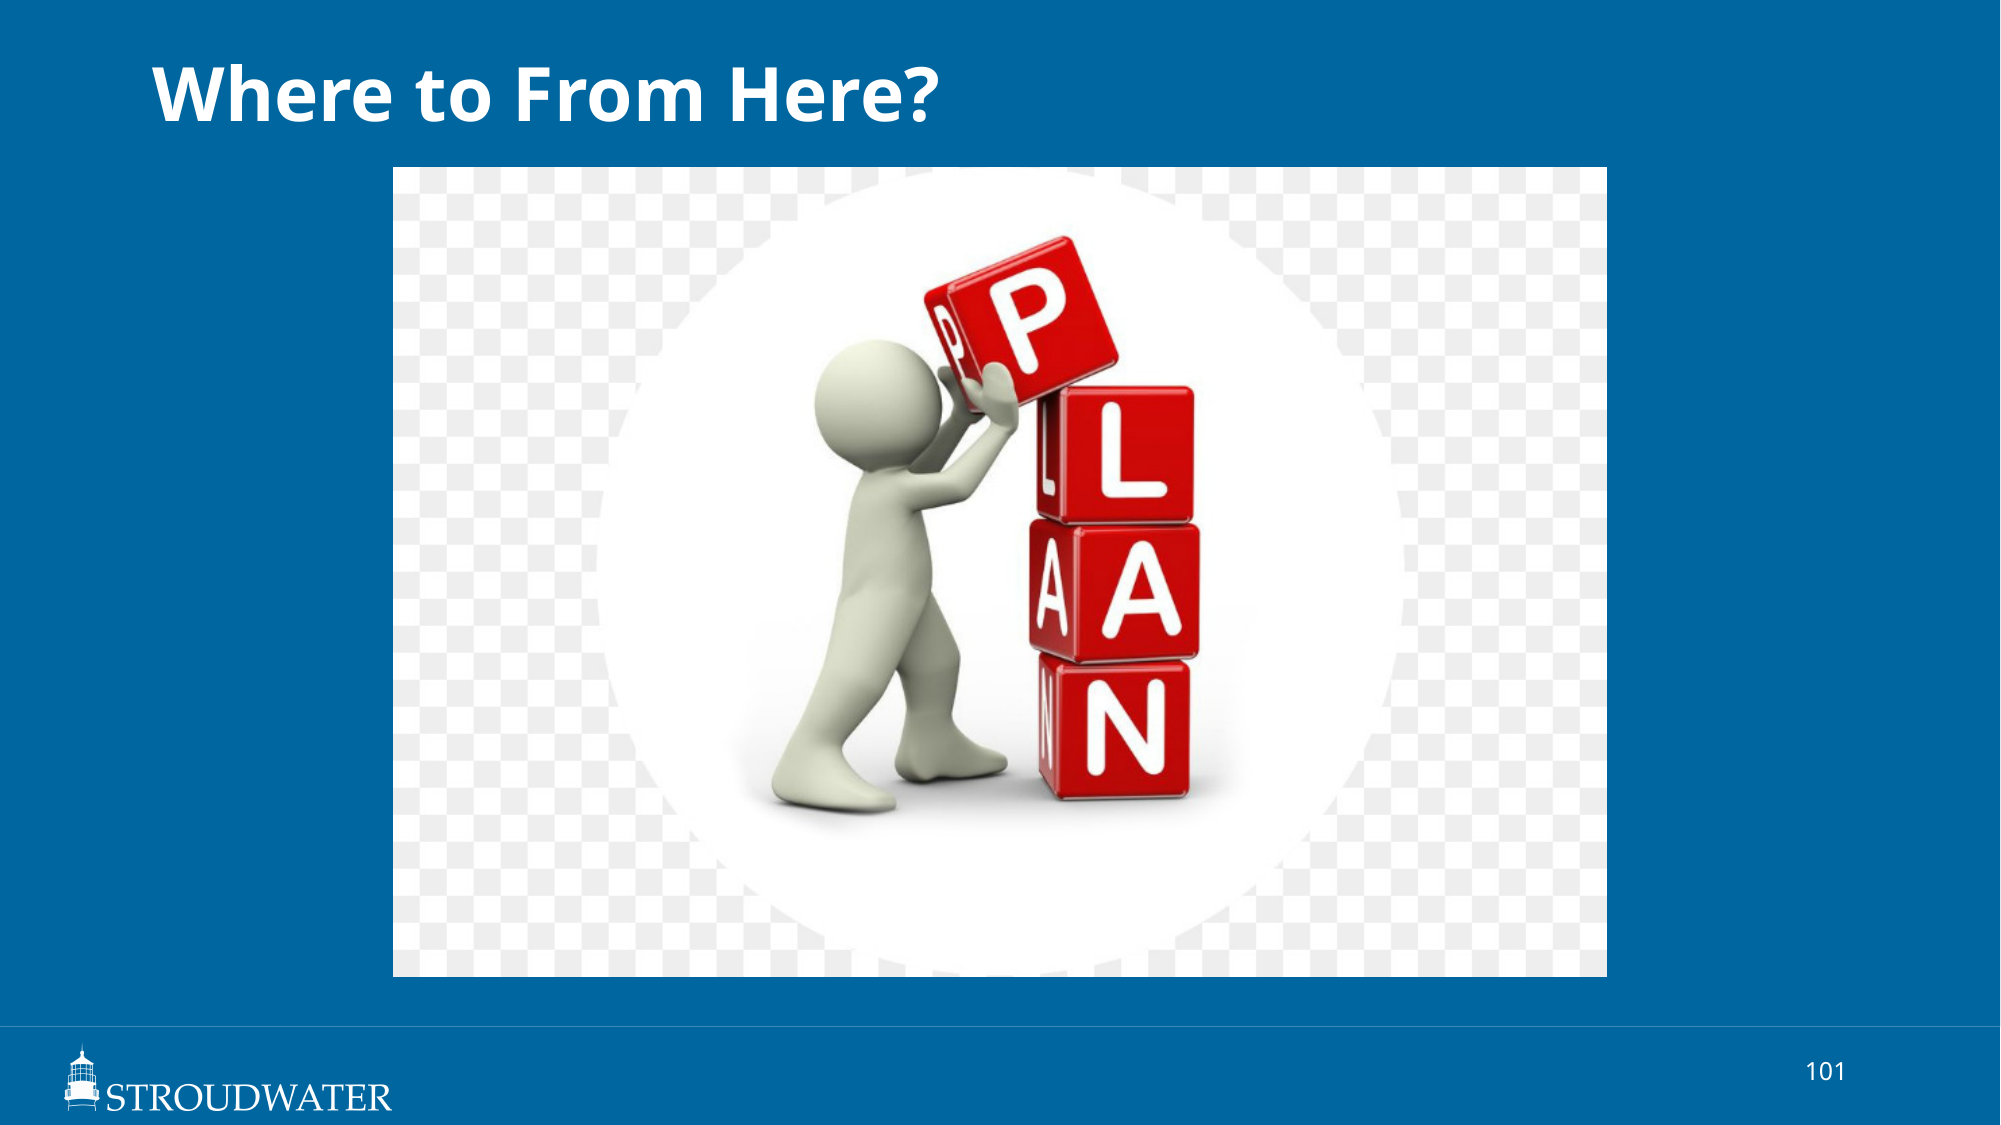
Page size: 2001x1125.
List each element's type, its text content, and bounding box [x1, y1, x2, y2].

slide_number 101 [1412, 1042, 1863, 1103]
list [393, 167, 1607, 977]
title Where to From Here? [137, 43, 1863, 152]
picture [64, 1042, 392, 1111]
